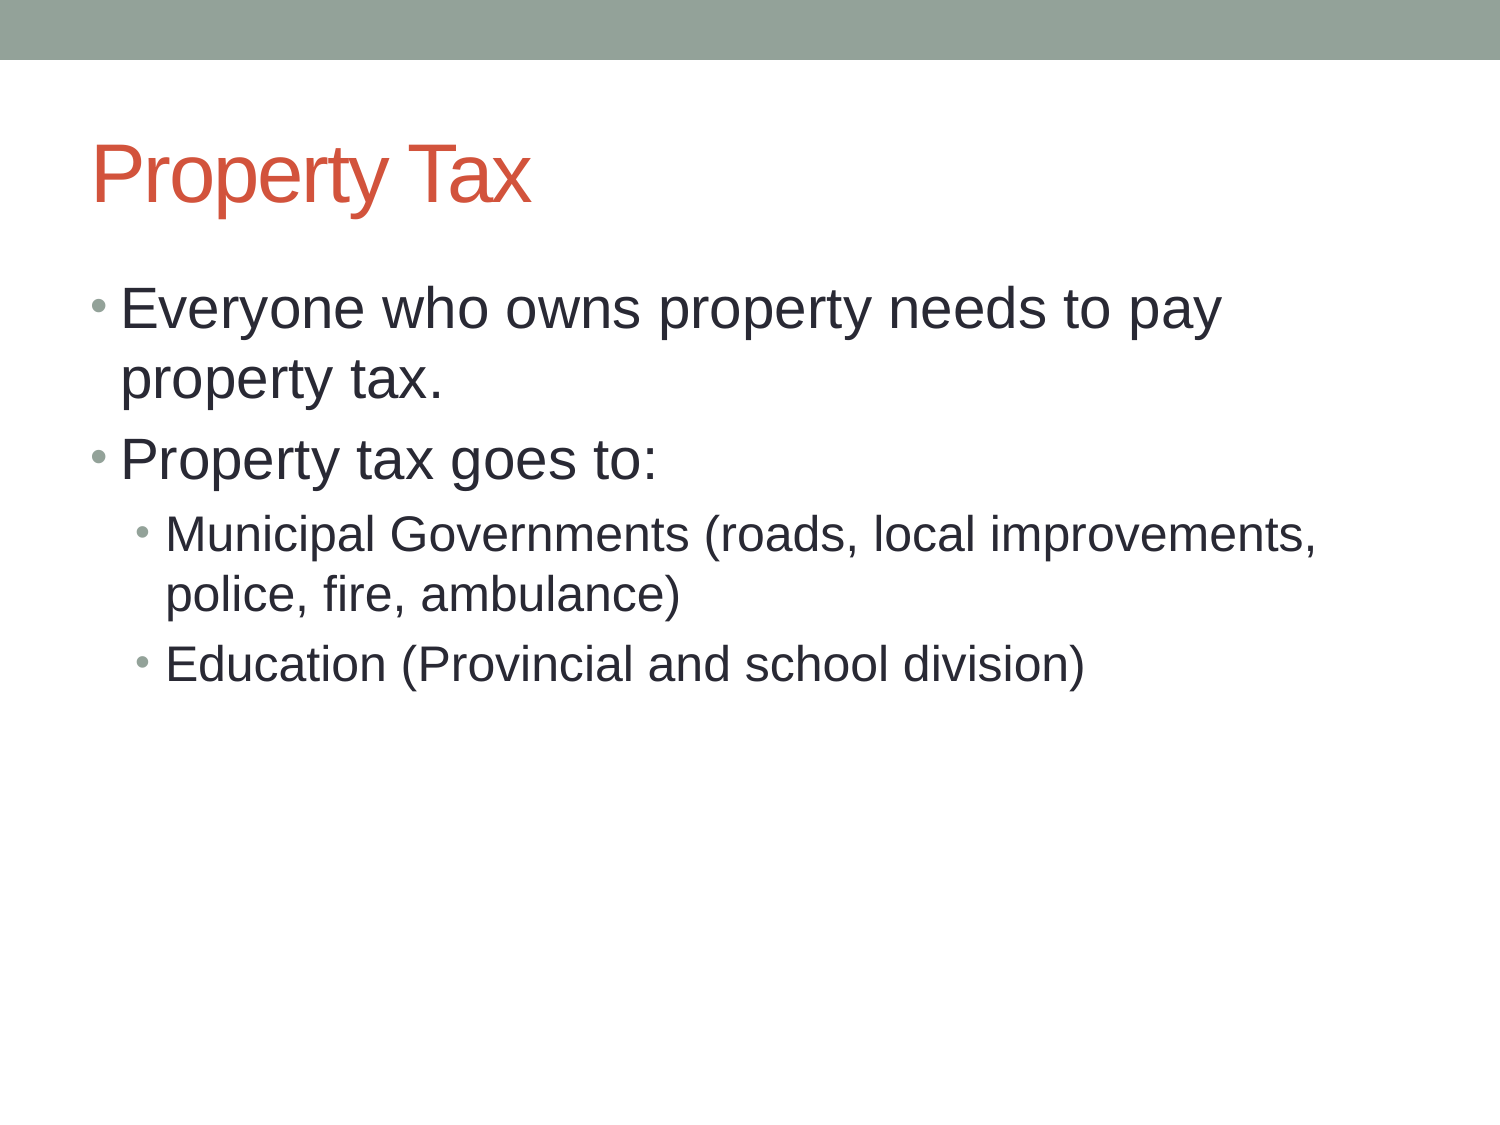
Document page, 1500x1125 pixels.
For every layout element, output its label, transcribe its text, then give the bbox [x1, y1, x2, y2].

title Property Tax [75, 87, 1425, 250]
list Everyone who owns property needs to pay property tax. Property tax goes to: Municipal Governments (roads, local improvements, police, fire, ambulance) Education (Provincial and school division) [75, 262, 1425, 1063]
